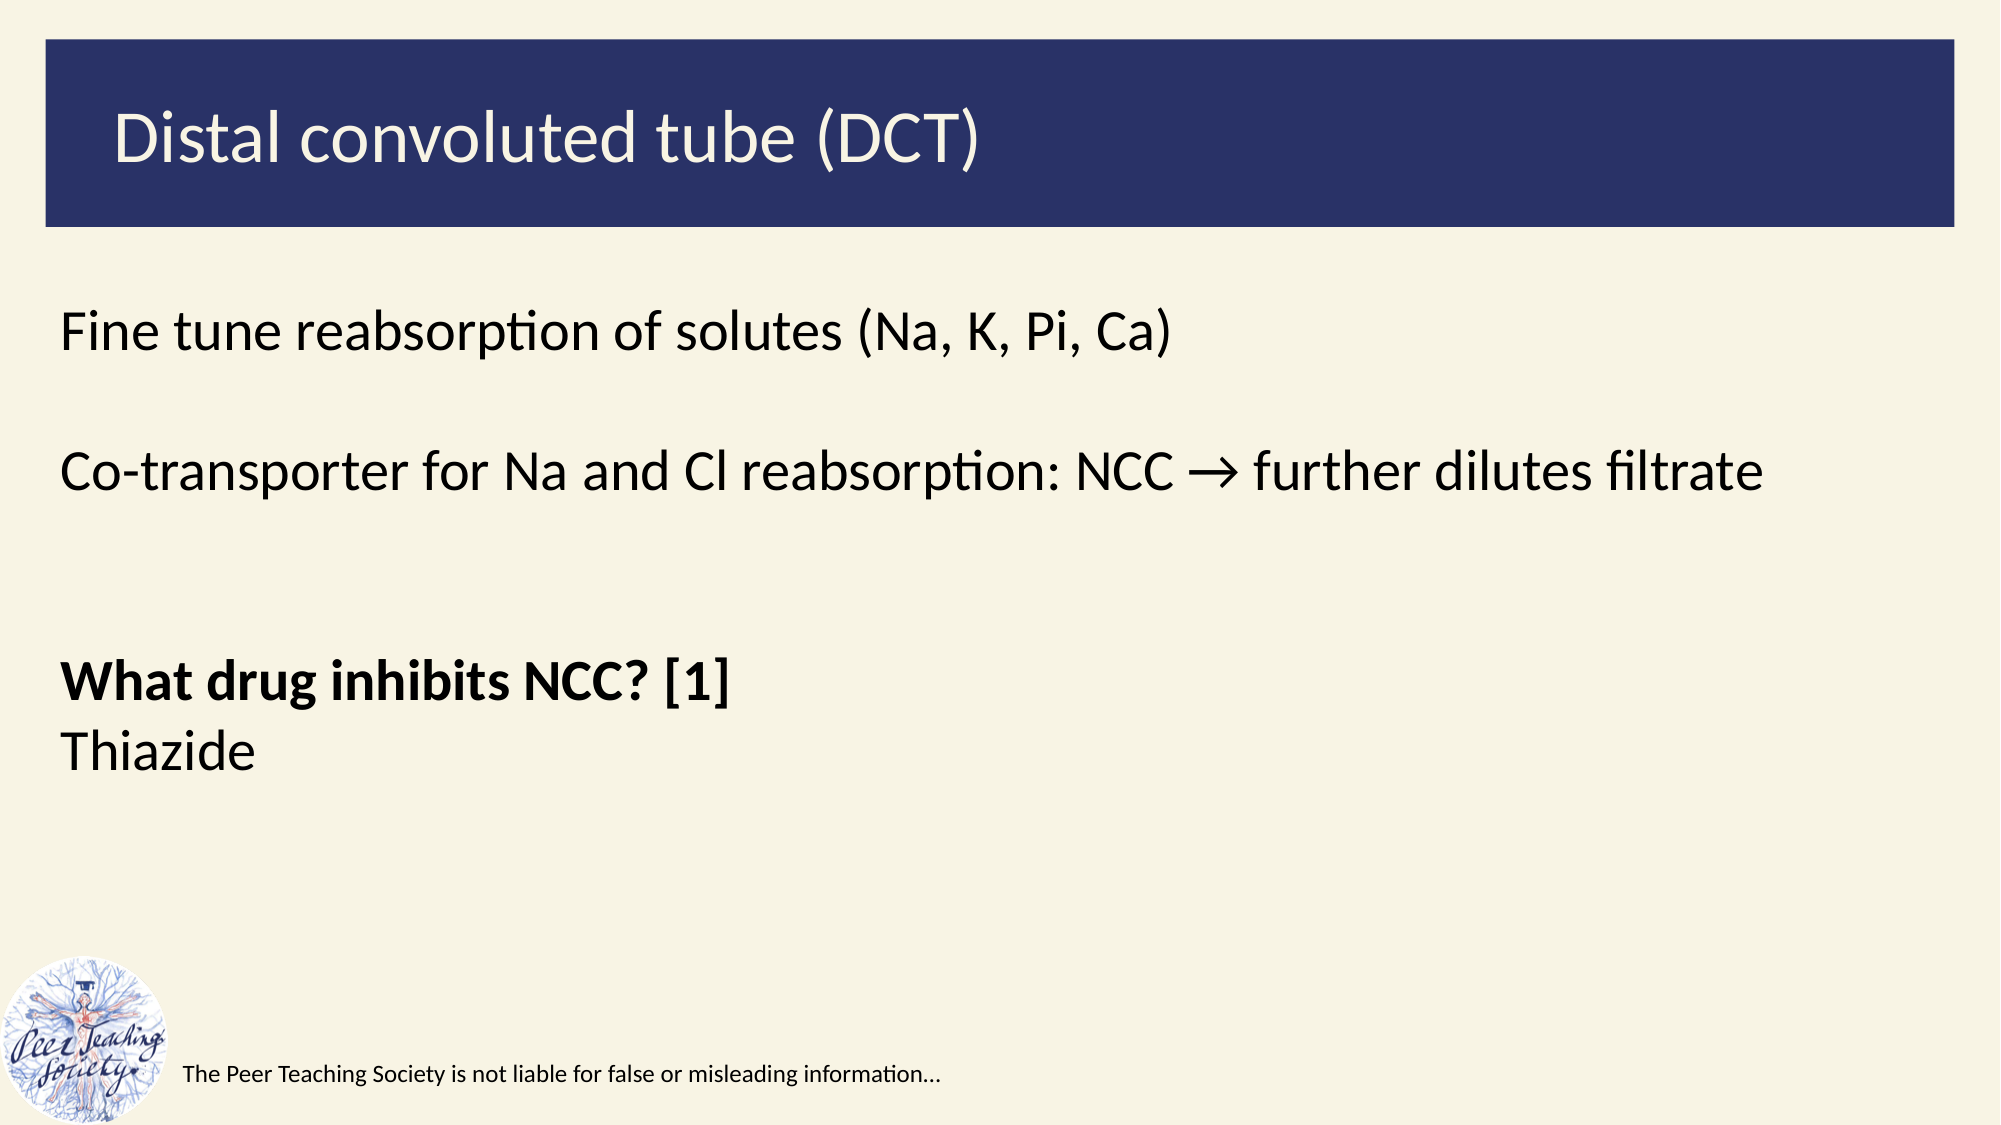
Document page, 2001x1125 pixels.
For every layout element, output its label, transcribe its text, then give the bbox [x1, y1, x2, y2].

text_box Fine tune reabsorption of solutes (Na, K, Pi, Ca) Co-transporter for Na and Cl reabsorption: NCC → further dilutes filtrate What drug inhibits NCC? [1] Thiazide [45, 276, 1914, 954]
picture [0, 956, 168, 1125]
text_box [45, 39, 1955, 227]
text_box The Peer Teaching Society is not liable for false or misleading information… [173, 1050, 999, 1096]
text_box Distal convoluted tube (DCT) [98, 79, 1204, 185]
